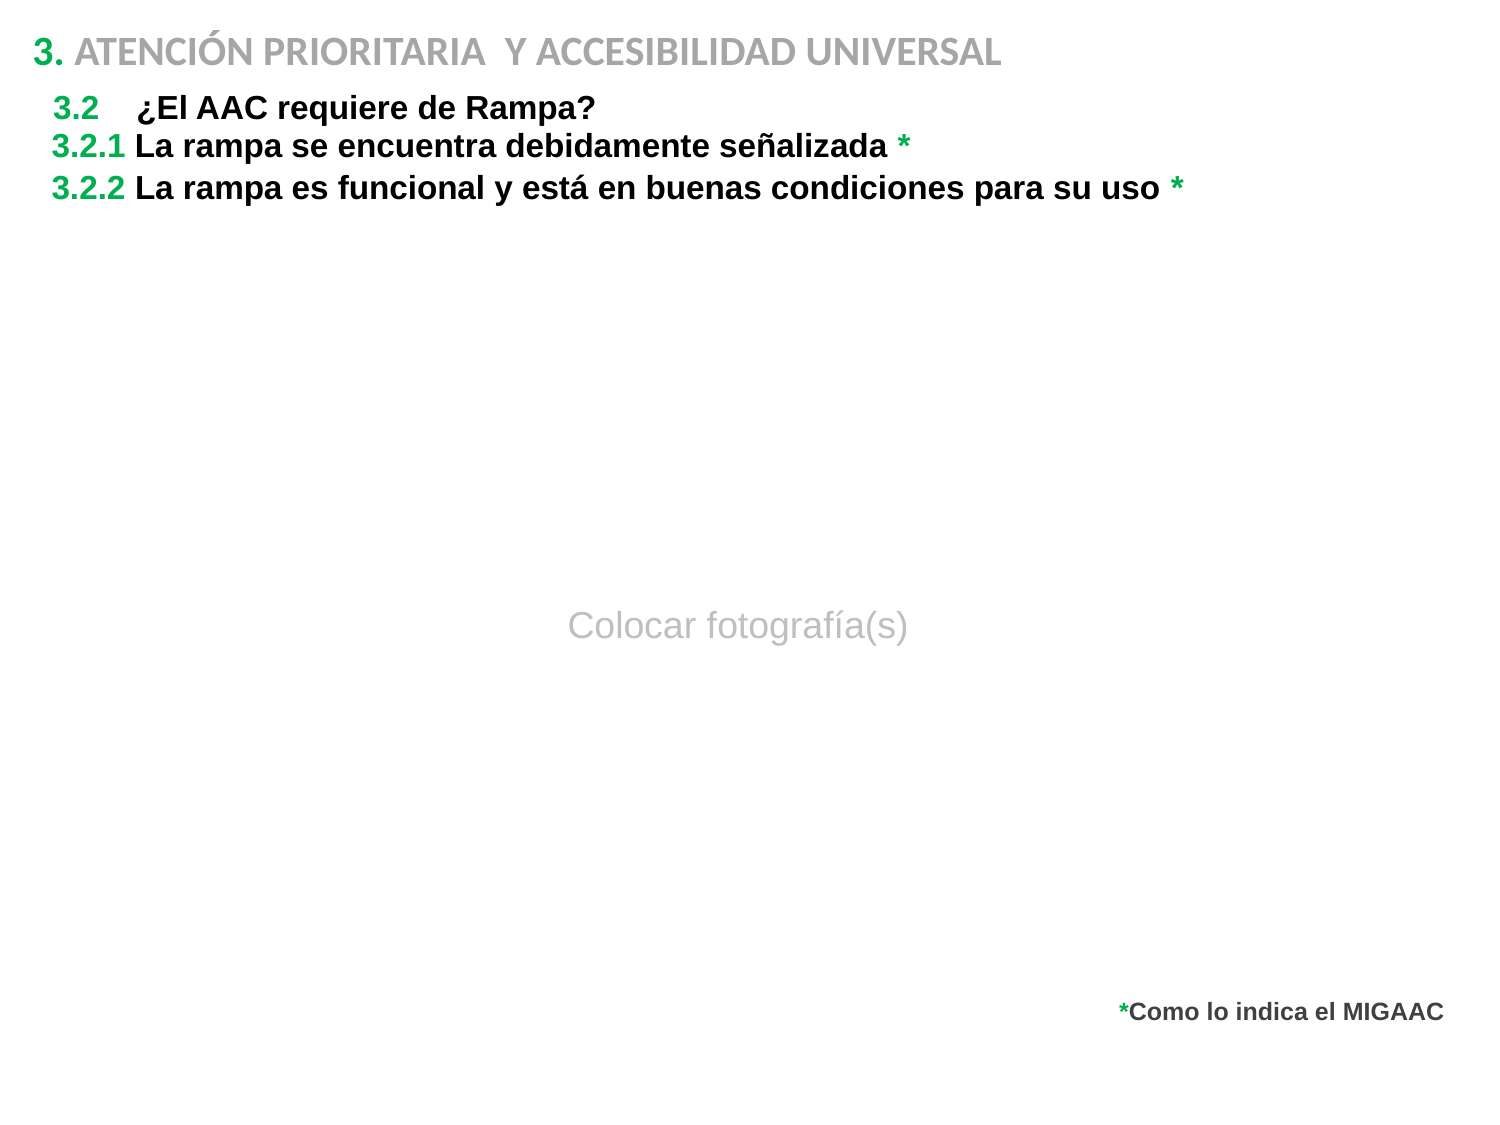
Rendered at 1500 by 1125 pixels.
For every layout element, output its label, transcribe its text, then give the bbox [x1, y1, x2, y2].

text_box 3.2.1 La rampa se encuentra debidamente señalizada * [36, 116, 1269, 158]
text_box 3.2.2 La rampa es funcional y está en buenas condiciones para su uso * [36, 158, 1269, 214]
text_box 3. ATENCIÓN PRIORITARIA Y ACCESIBILIDAD UNIVERSAL [17, 16, 1335, 82]
text_box *Como lo indica el MIGAAC [1104, 987, 1483, 1033]
text_box 3.2 ¿El AAC requiere de Rampa? [38, 79, 1270, 134]
text_box Colocar fotografía(s) [100, 278, 1376, 863]
